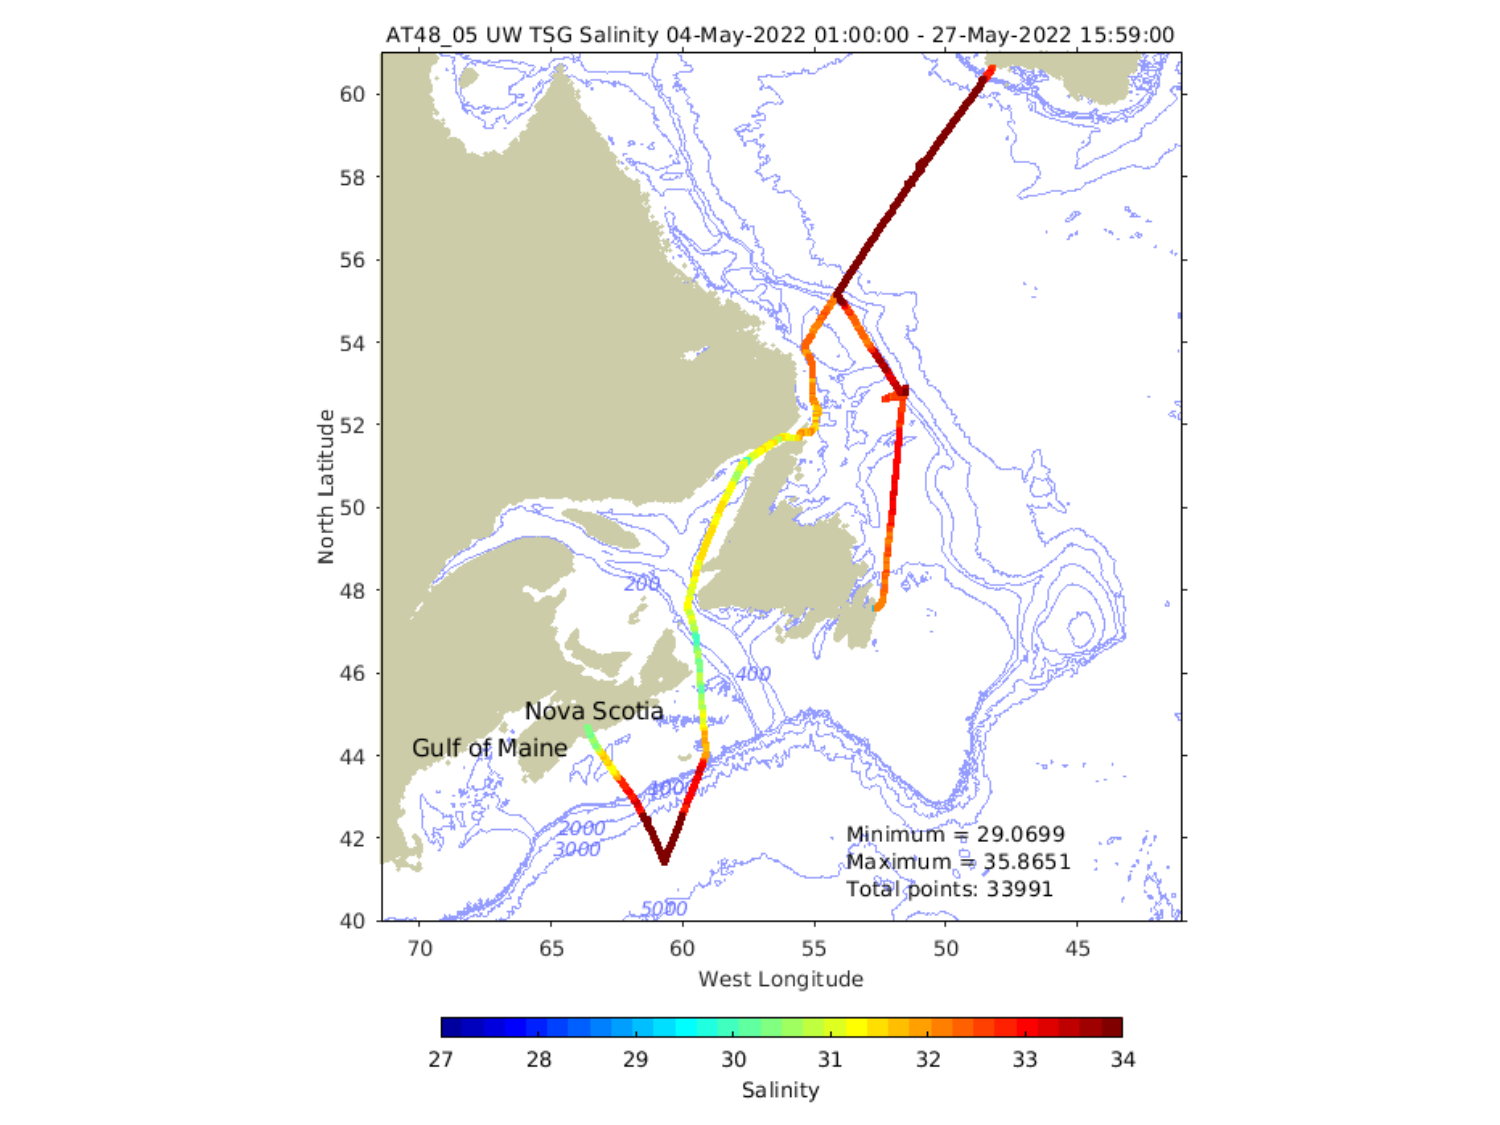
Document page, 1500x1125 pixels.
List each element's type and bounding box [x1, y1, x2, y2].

picture [248, 0, 1281, 1125]
